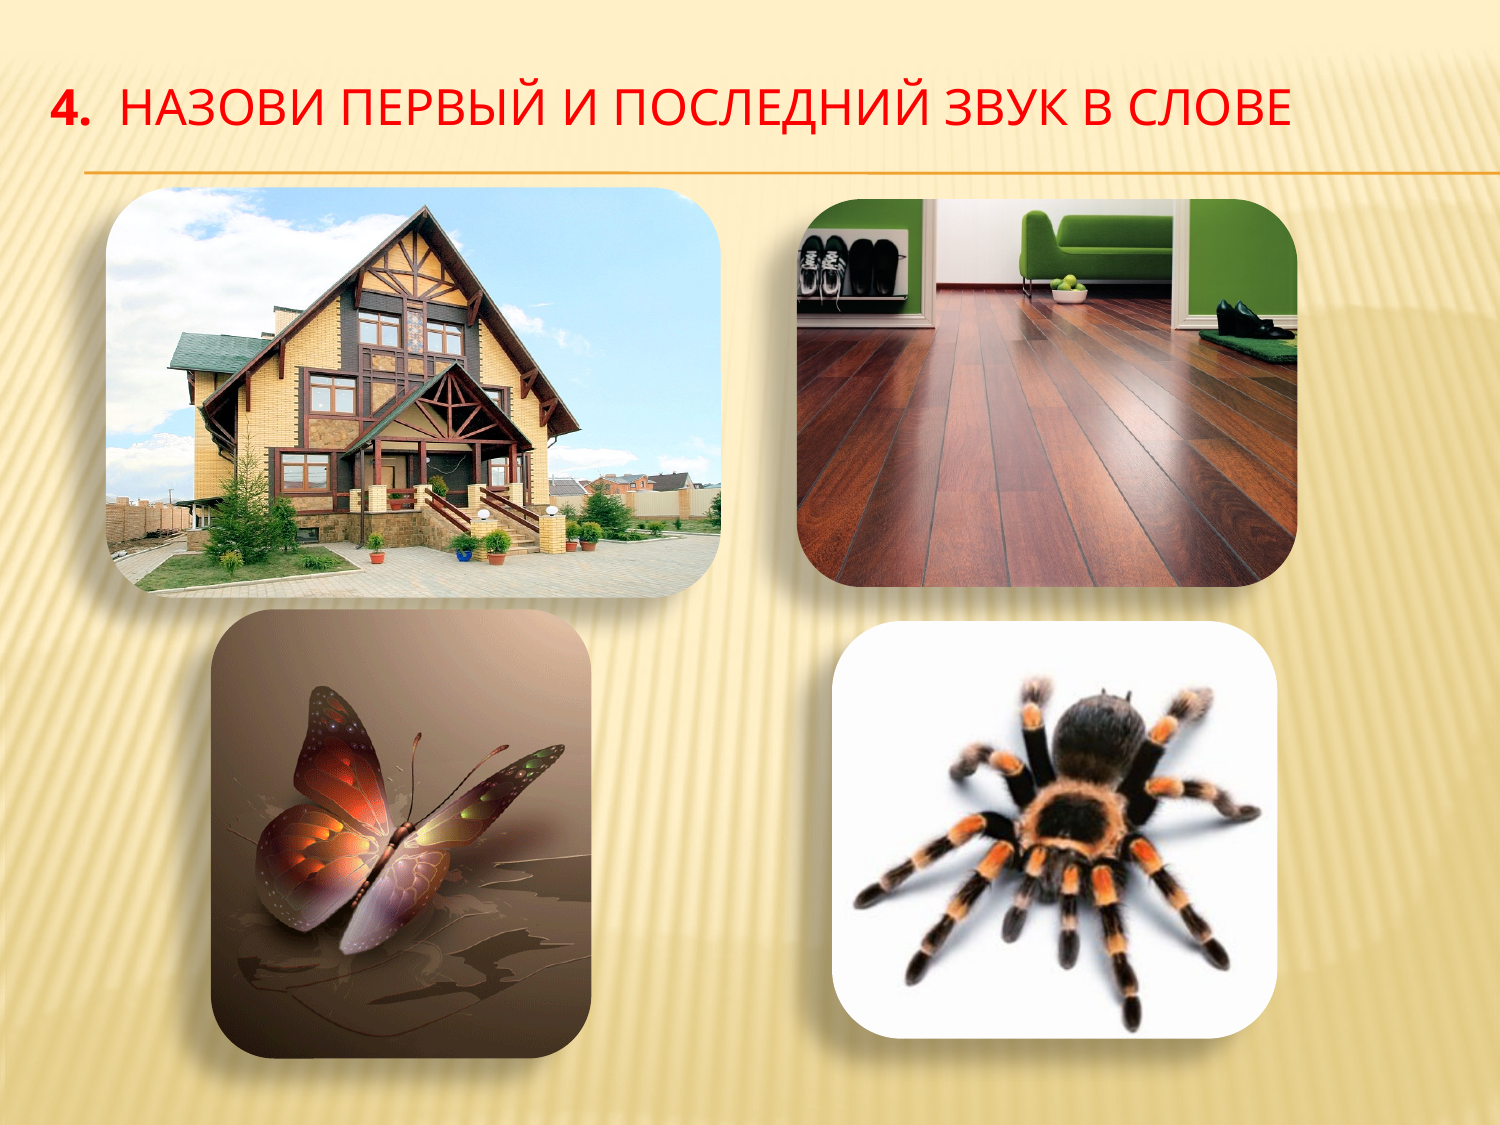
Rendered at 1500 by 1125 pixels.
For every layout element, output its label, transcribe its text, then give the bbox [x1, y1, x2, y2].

title 4. Назови первый и последний звук в слове [35, 35, 1383, 176]
picture [210, 609, 592, 1059]
picture [105, 187, 722, 598]
picture [831, 620, 1278, 1039]
picture [796, 198, 1298, 588]
